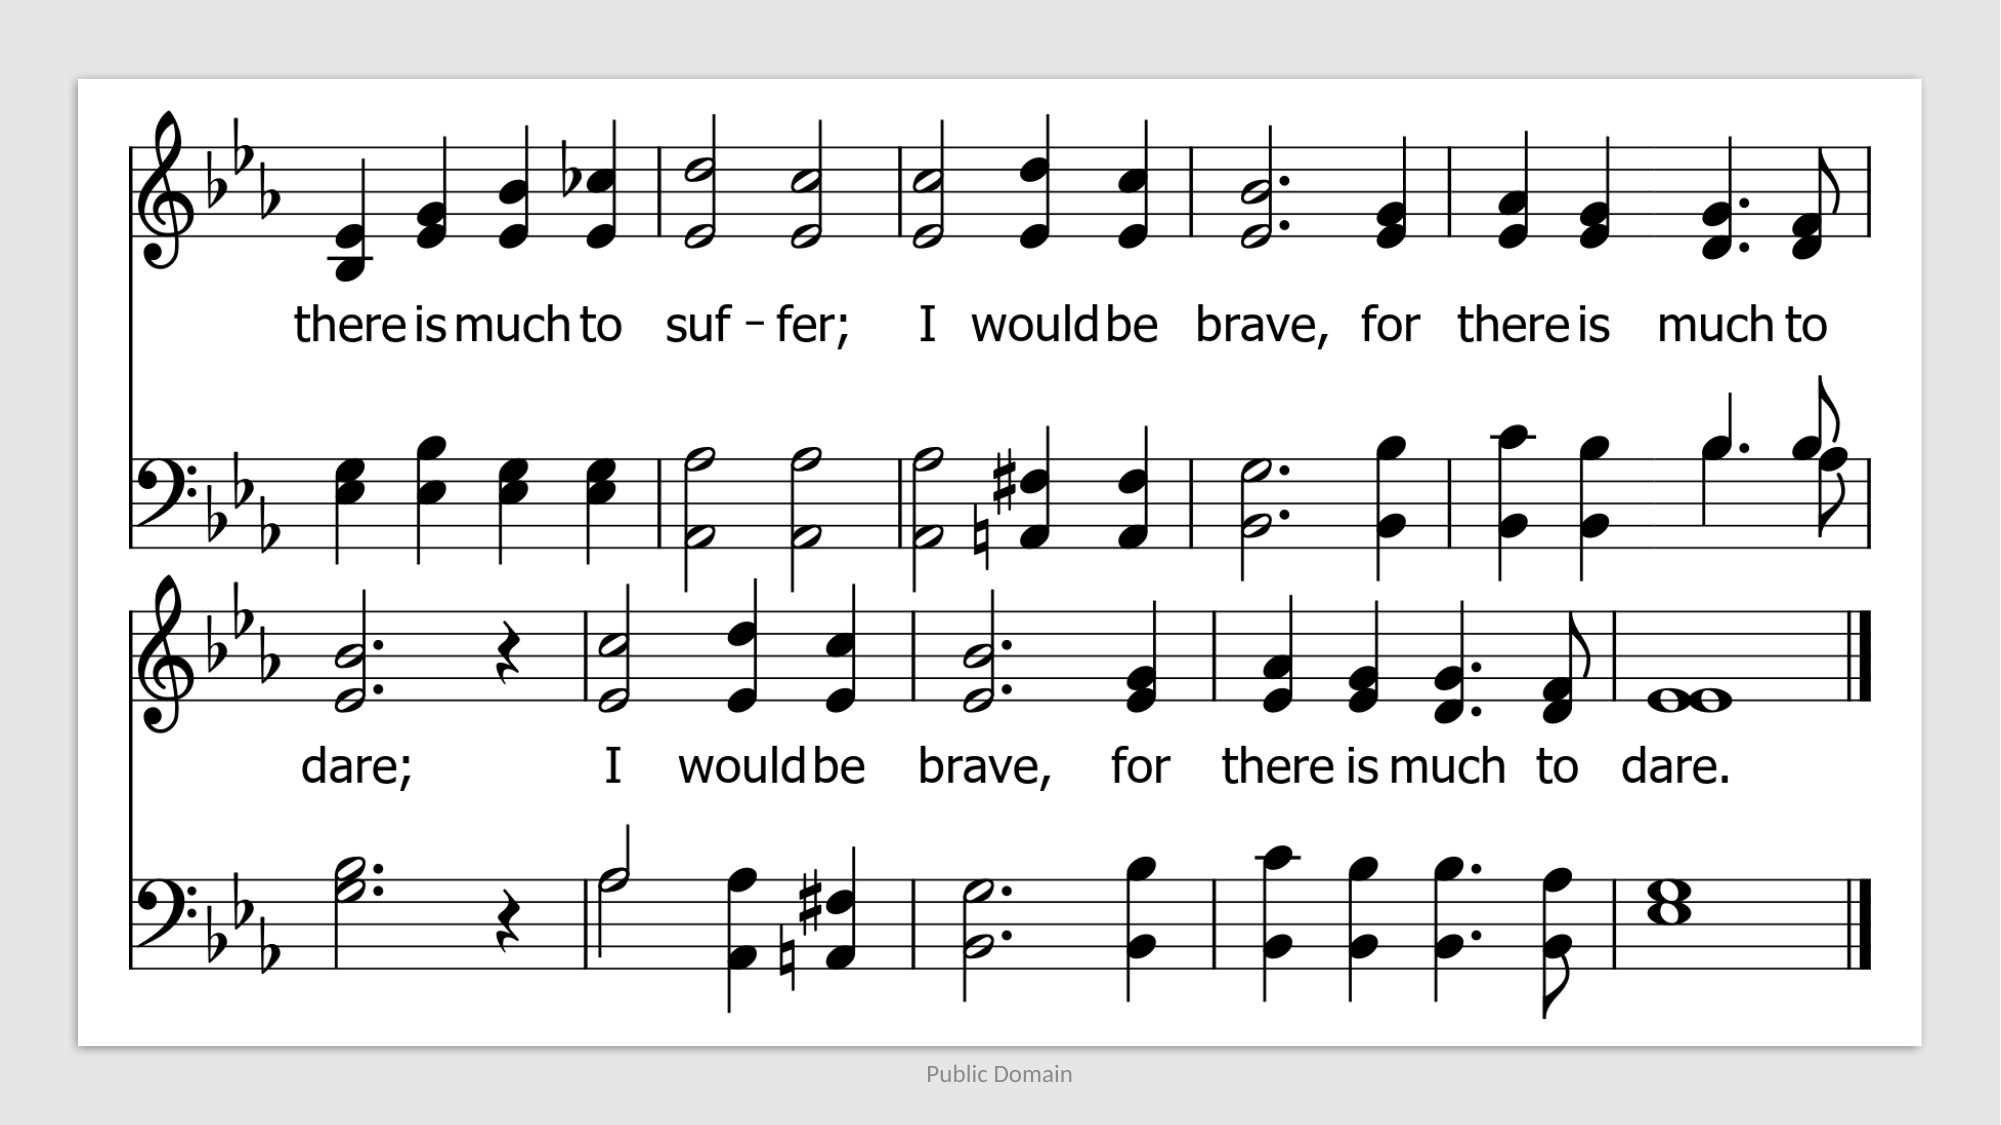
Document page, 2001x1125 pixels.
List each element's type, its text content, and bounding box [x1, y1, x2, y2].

footer Public Domain [662, 1042, 1338, 1103]
text_box [0, 0, 2000, 1125]
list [129, 105, 1871, 1020]
text_box [77, 78, 1923, 1047]
